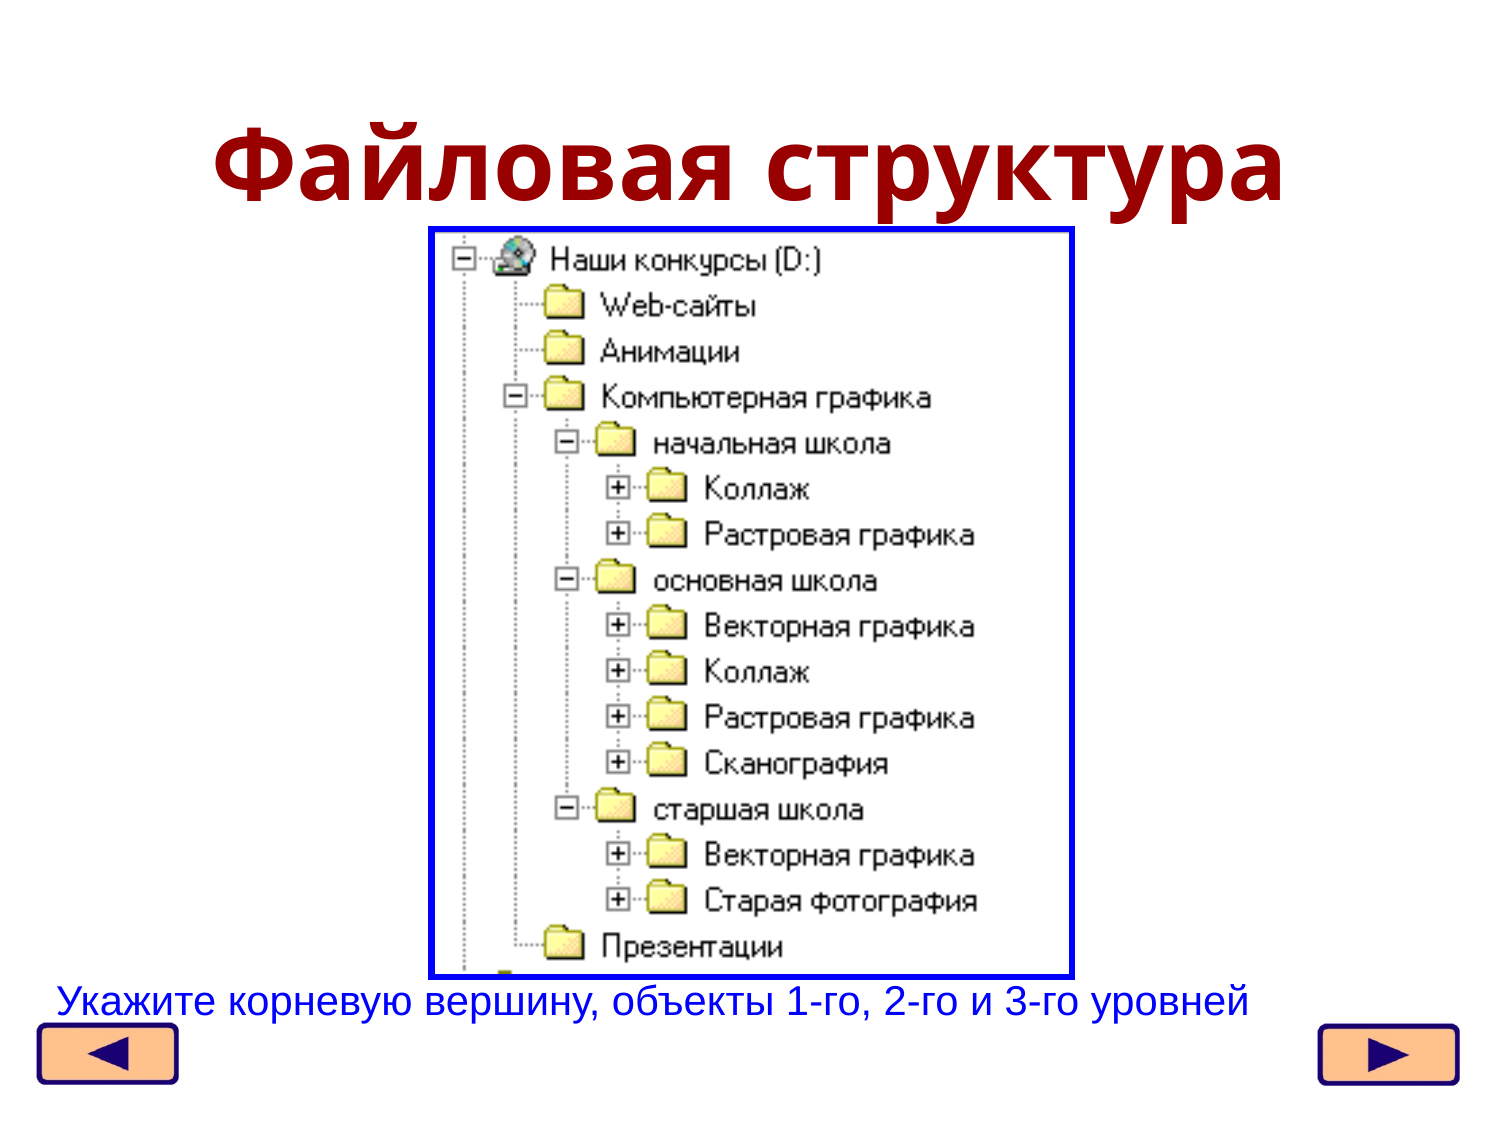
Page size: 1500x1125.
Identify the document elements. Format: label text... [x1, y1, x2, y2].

picture [1317, 1023, 1460, 1087]
picture [434, 231, 1070, 974]
title Файловая структура [112, 66, 1388, 254]
picture [35, 1022, 179, 1085]
text_box Укажите корневую вершину, объекты 1-го, 2-го и 3-го уровней [41, 976, 1459, 1059]
